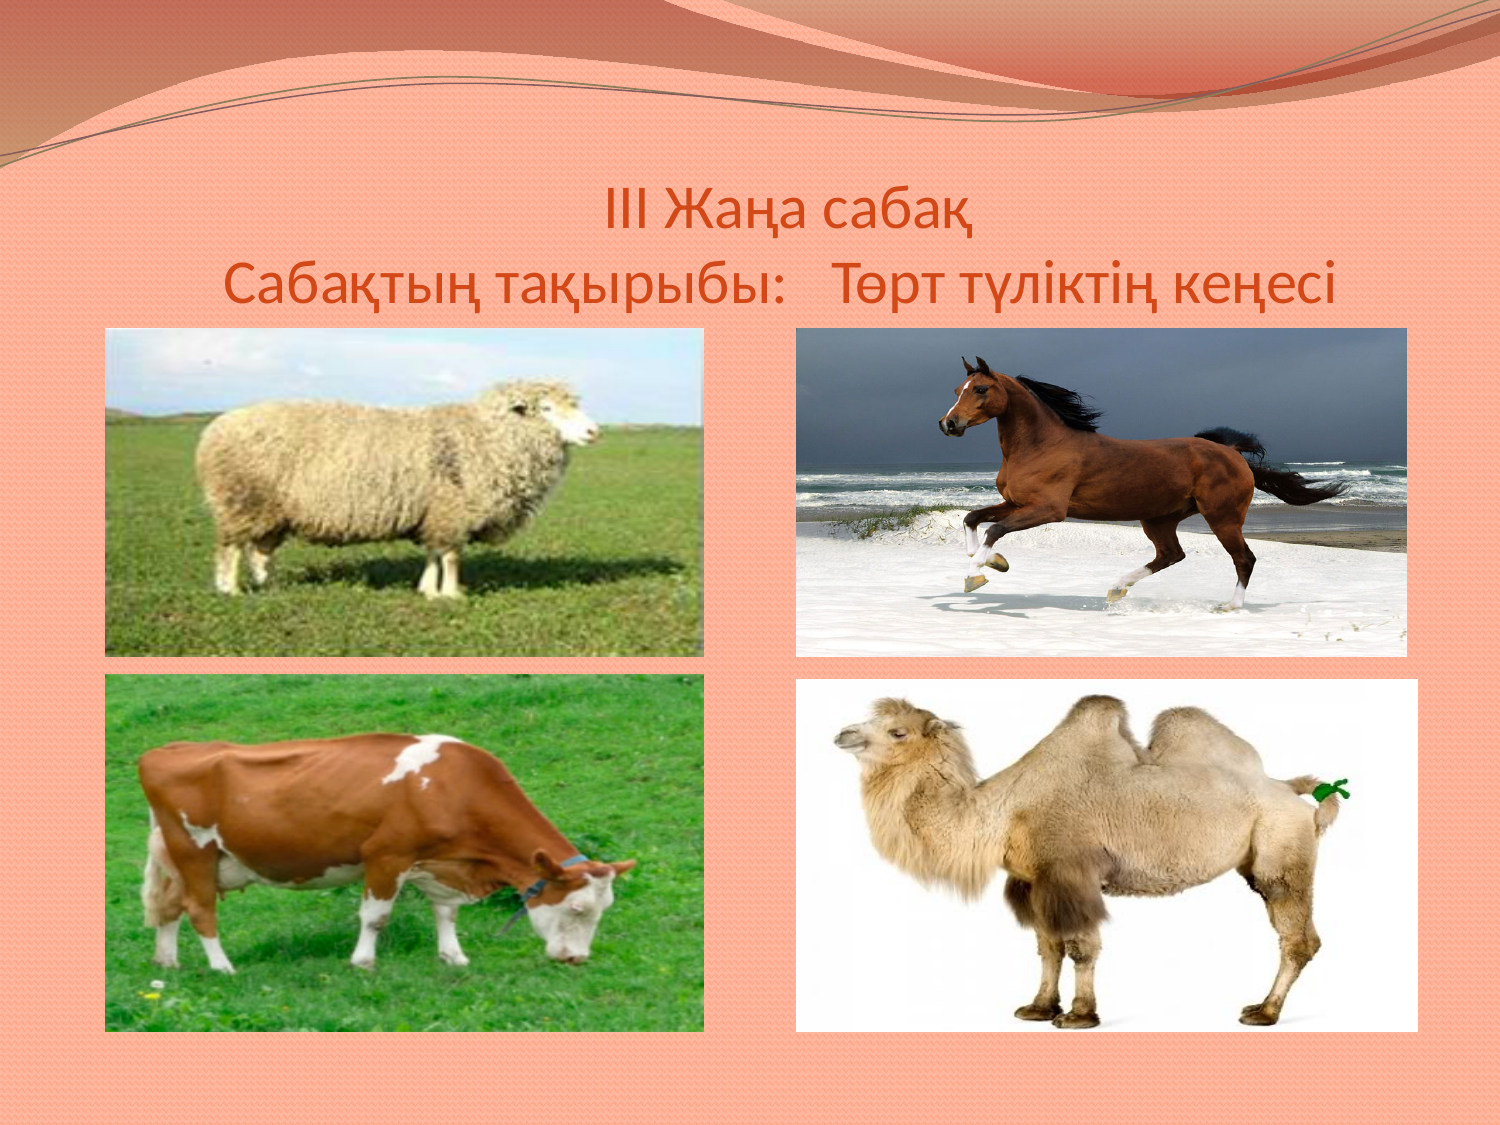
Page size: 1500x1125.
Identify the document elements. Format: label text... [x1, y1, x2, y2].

picture [105, 327, 704, 657]
picture [796, 679, 1419, 1032]
picture [105, 674, 704, 1032]
title ІІІ Жаңа сабақ Сабақтың тақырыбы: Төрт түліктің кеңесі [152, 93, 1425, 317]
picture [796, 327, 1407, 657]
